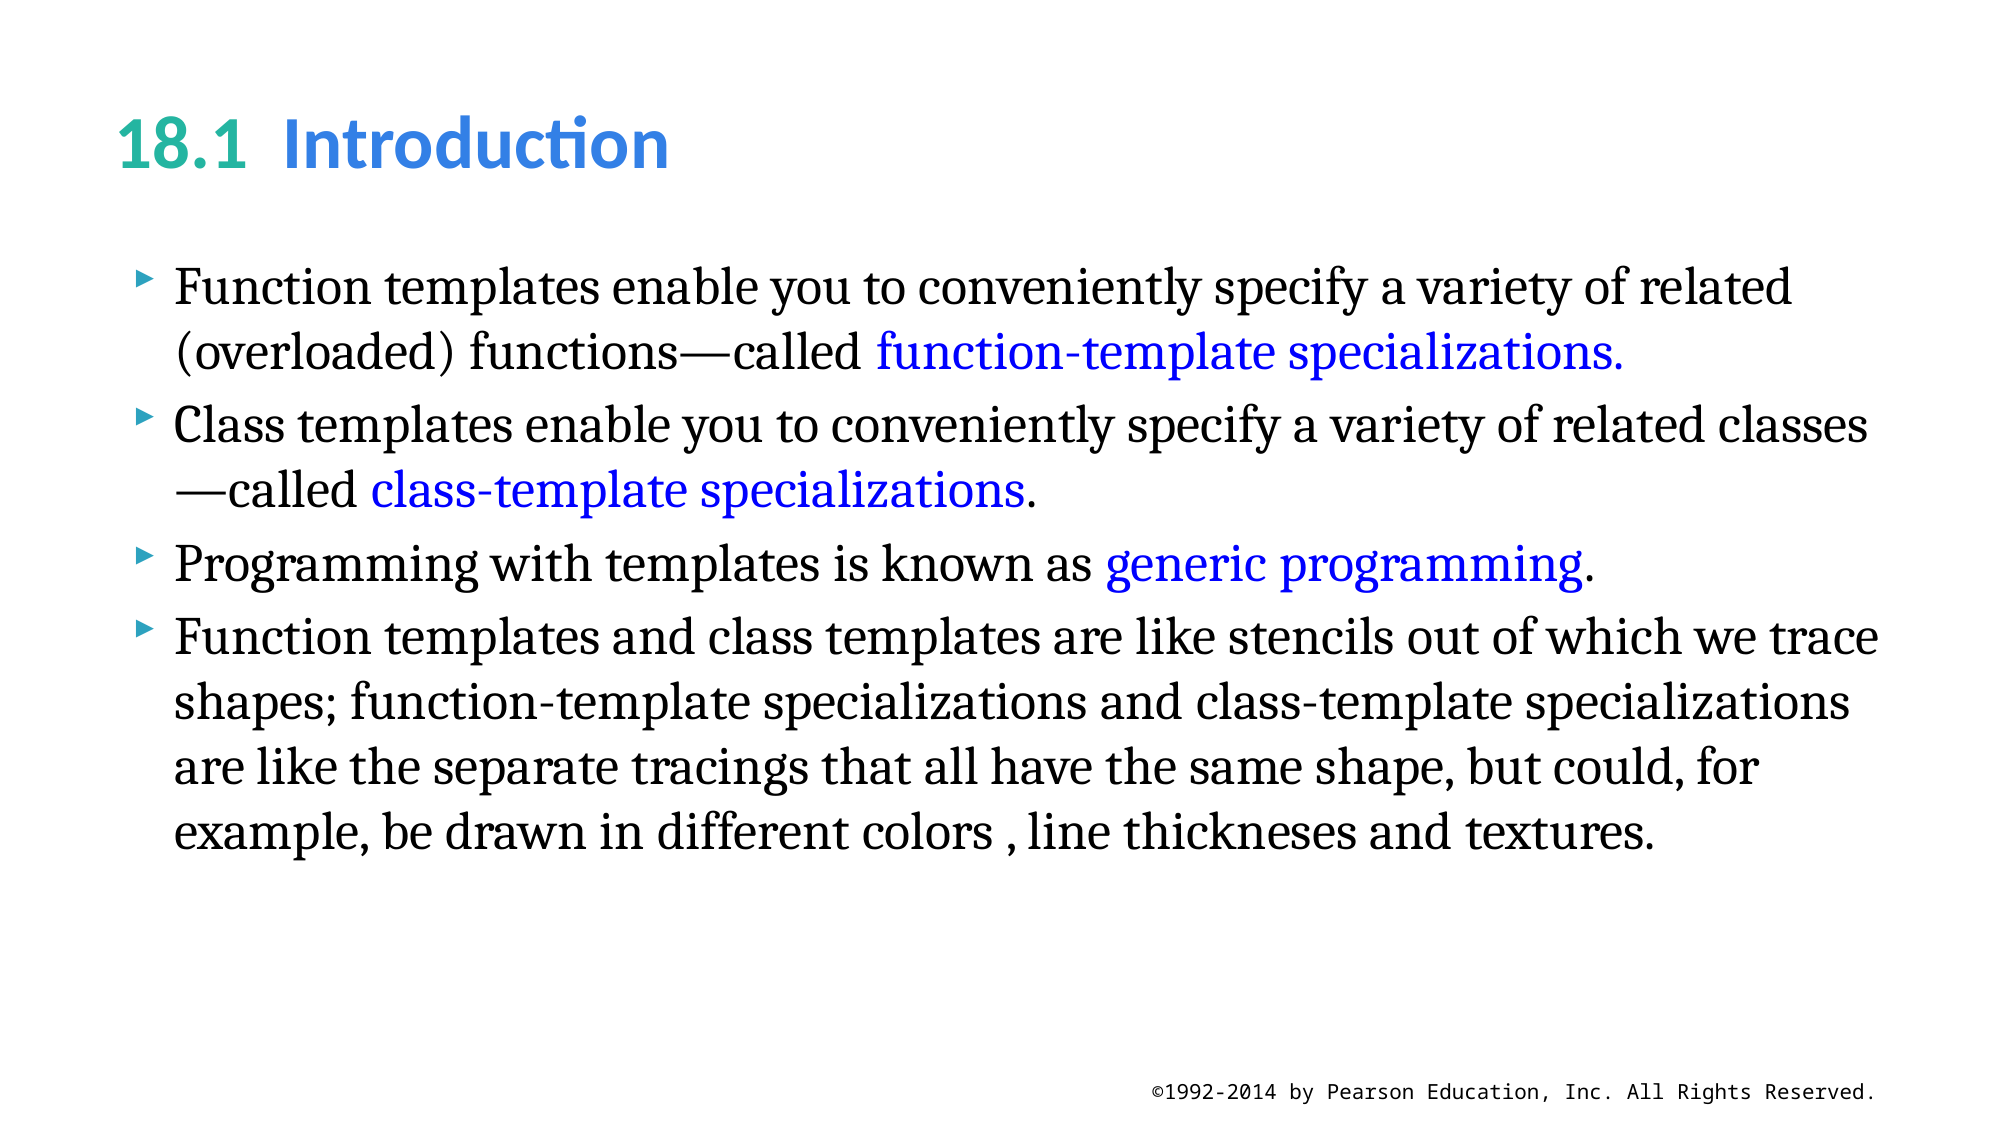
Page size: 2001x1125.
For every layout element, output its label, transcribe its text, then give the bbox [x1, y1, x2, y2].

footer ©1992-2014 by Pearson Education, Inc. All Rights Reserved. [866, 1051, 1892, 1112]
title 18.1 Introduction [99, 45, 1900, 233]
list Function templates enable you to conveniently specify a variety of related (overloaded) functions—called function-template specializations. Class templates enable you to conveniently specify a variety of related classes—called class-template specializations. Programming with templates is known as generic programming. Function templates and class templates are like stencils out of which we trace shapes; function-template specializations and class-template specializations are like the separate tracings that all have the same shape, but could, for example, be drawn in different colors , line thickneses and textures. [99, 242, 1900, 986]
